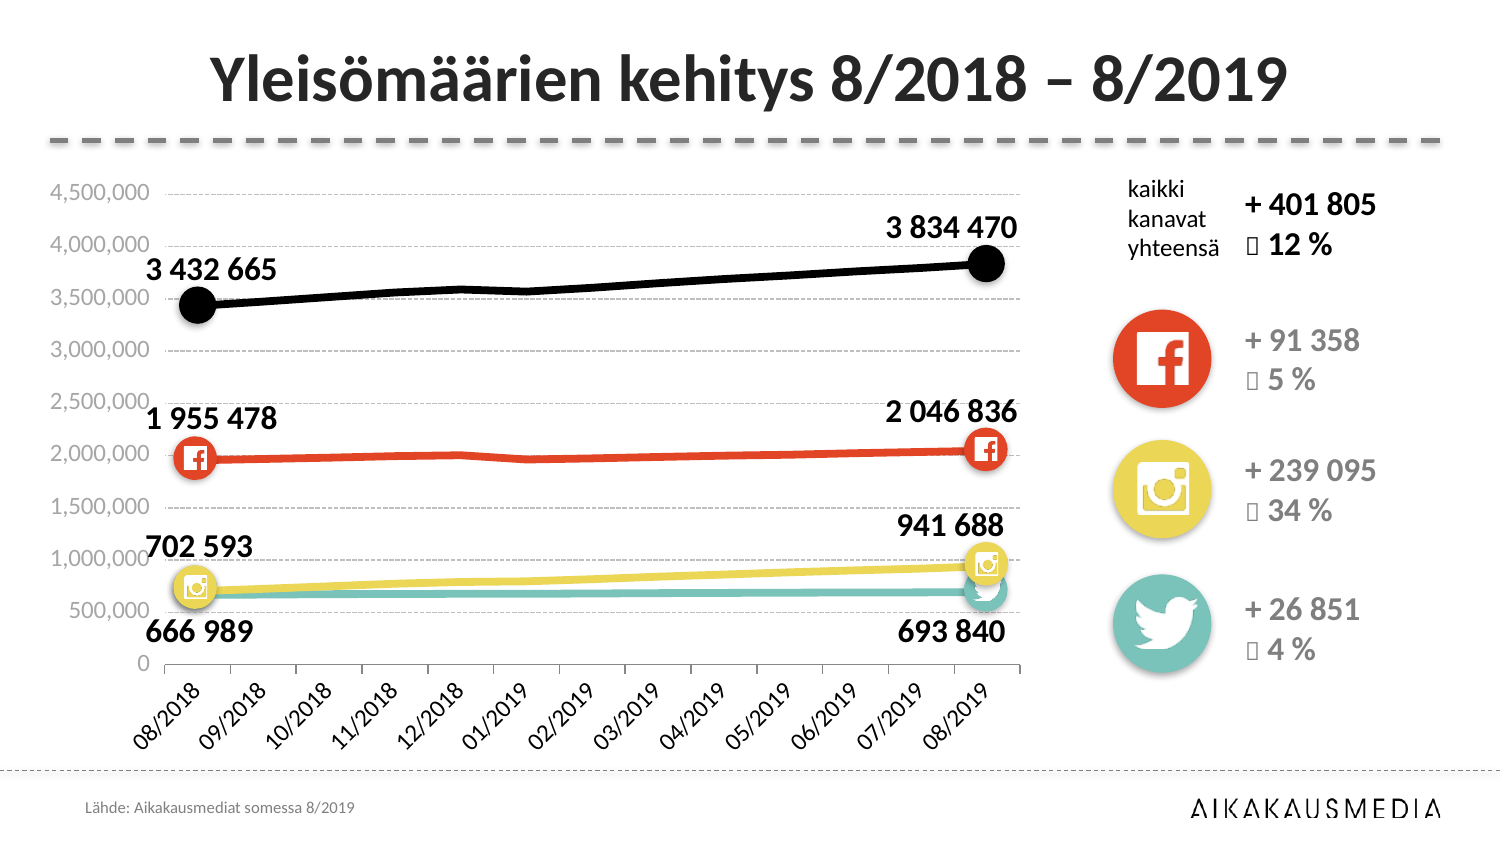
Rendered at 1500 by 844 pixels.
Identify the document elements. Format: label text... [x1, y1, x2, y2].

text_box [173, 436, 218, 481]
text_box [1112, 309, 1212, 409]
text_box + 91 358  5 % [1230, 310, 1489, 405]
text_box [964, 541, 1009, 586]
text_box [1112, 574, 1489, 676]
chart [21, 168, 1038, 777]
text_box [963, 427, 1008, 472]
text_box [173, 565, 218, 610]
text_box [1112, 439, 1212, 539]
title Yleisömäärien kehitys 8/2018 – 8/2019 [27, 0, 1473, 150]
text_box Lähde: Aikakausmediat somessa 8/2019 [70, 789, 371, 825]
text_box + 401 805  12 % [1230, 174, 1489, 269]
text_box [963, 593, 1008, 612]
text_box + 239 095  34 % [1230, 441, 1489, 536]
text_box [47, 139, 1445, 149]
text_box kaikki kanavat yhteensä [1113, 164, 1318, 270]
